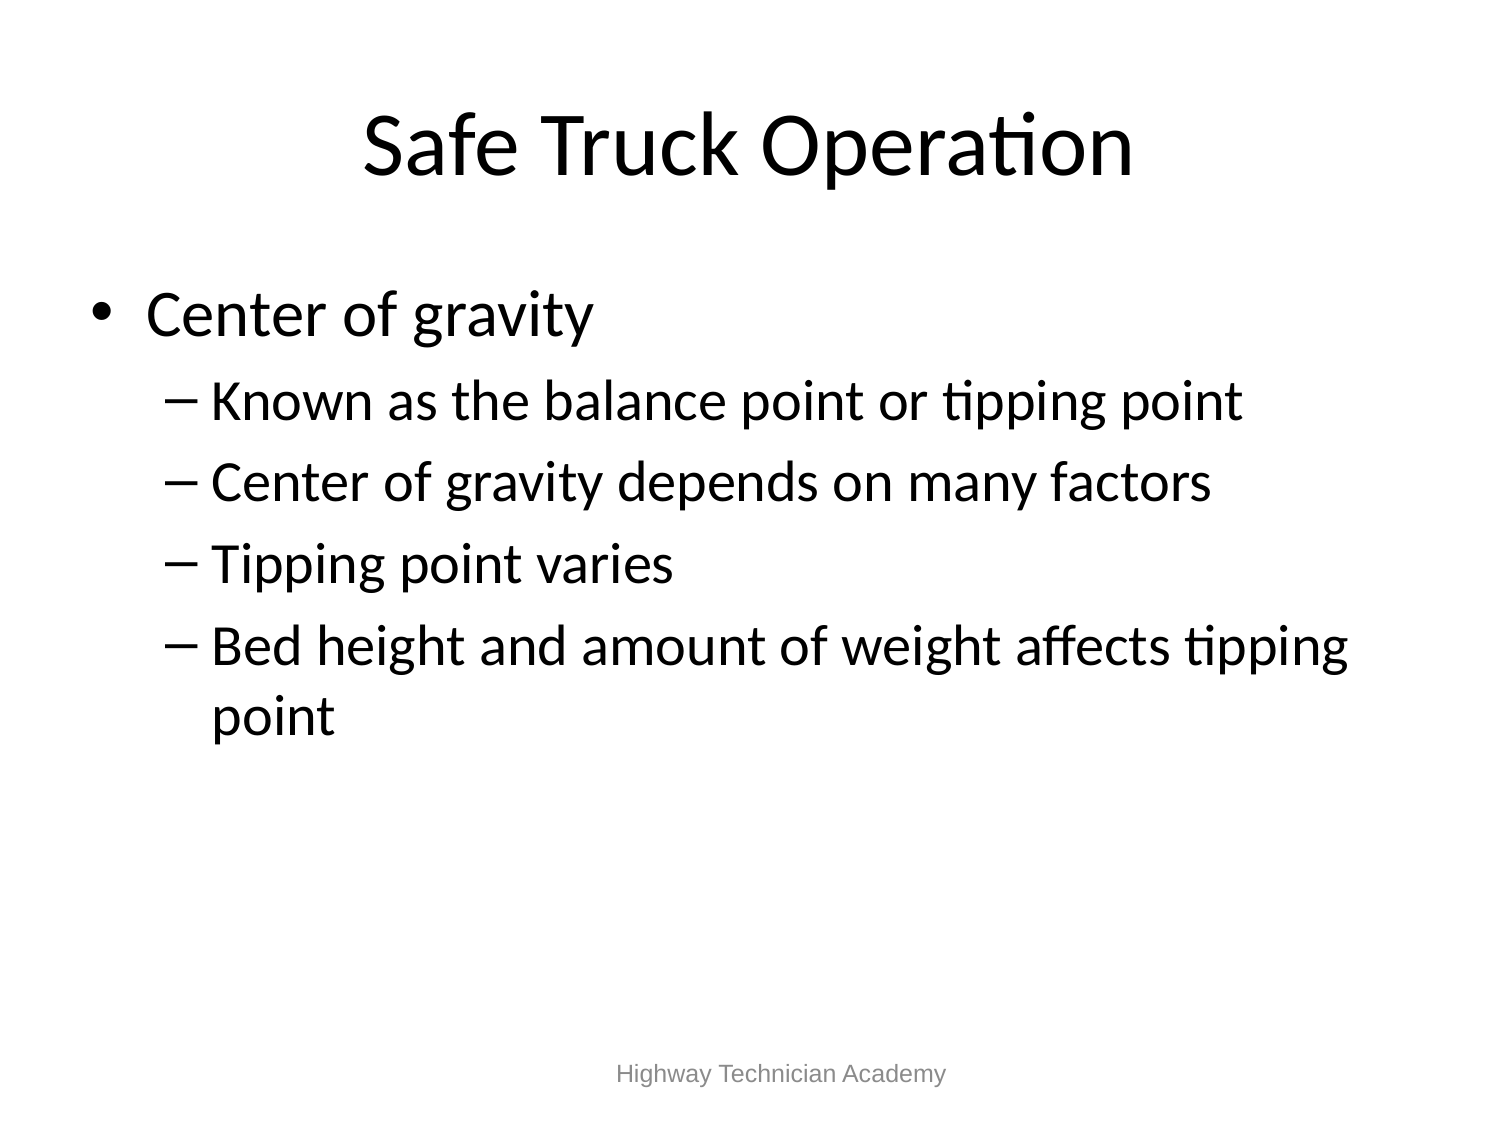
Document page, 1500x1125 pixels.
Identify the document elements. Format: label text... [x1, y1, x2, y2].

list Center of gravity Known as the balance point or tipping point Center of gravity depends on many factors Tipping point varies Bed height and amount of weight affects tipping point [75, 262, 1425, 1005]
footer Highway Technician Academy [512, 1042, 988, 1103]
title Safe Truck Operation [75, 45, 1425, 233]
